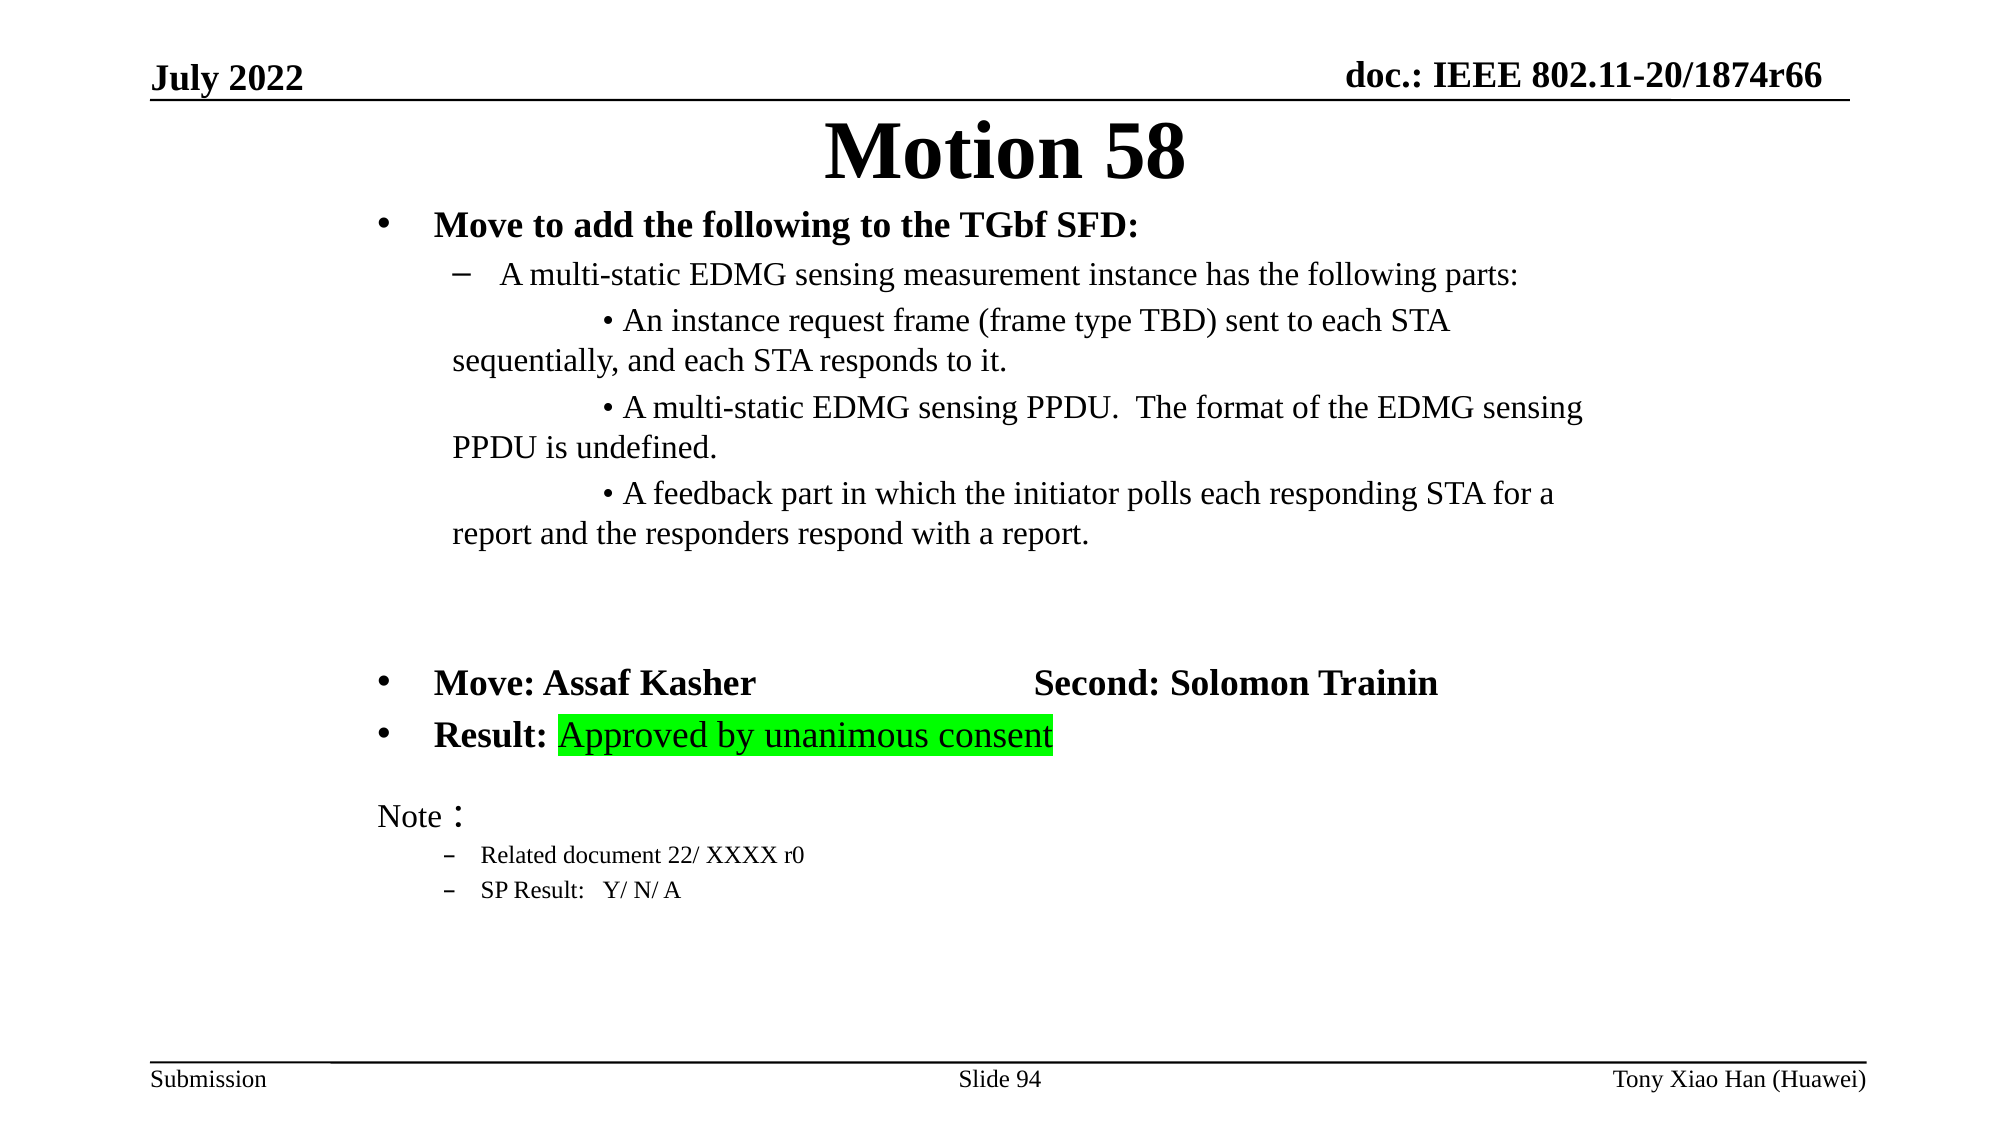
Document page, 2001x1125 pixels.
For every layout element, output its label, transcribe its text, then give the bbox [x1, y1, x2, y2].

text_box Motion 58 [368, 87, 1644, 225]
text_box Move to add the following to the TGbf SFD: A multi-static EDMG sensing measurement instance has the following parts: • An instance request frame (frame type TBD) sent to each STA sequentially, and each STA responds to it. • A multi-static EDMG sensing PPDU. The format of the EDMG sensing PPDU is undefined. • A feedback part in which the initiator polls each responding STA for a report and the responders respond with a report. Move: Assaf Kasher Second: Solomon Trainin Result: Approved by unanimous consent Note： Related document 22/ XXXX r0 SP Result: Y/ N/ A [362, 162, 1638, 850]
